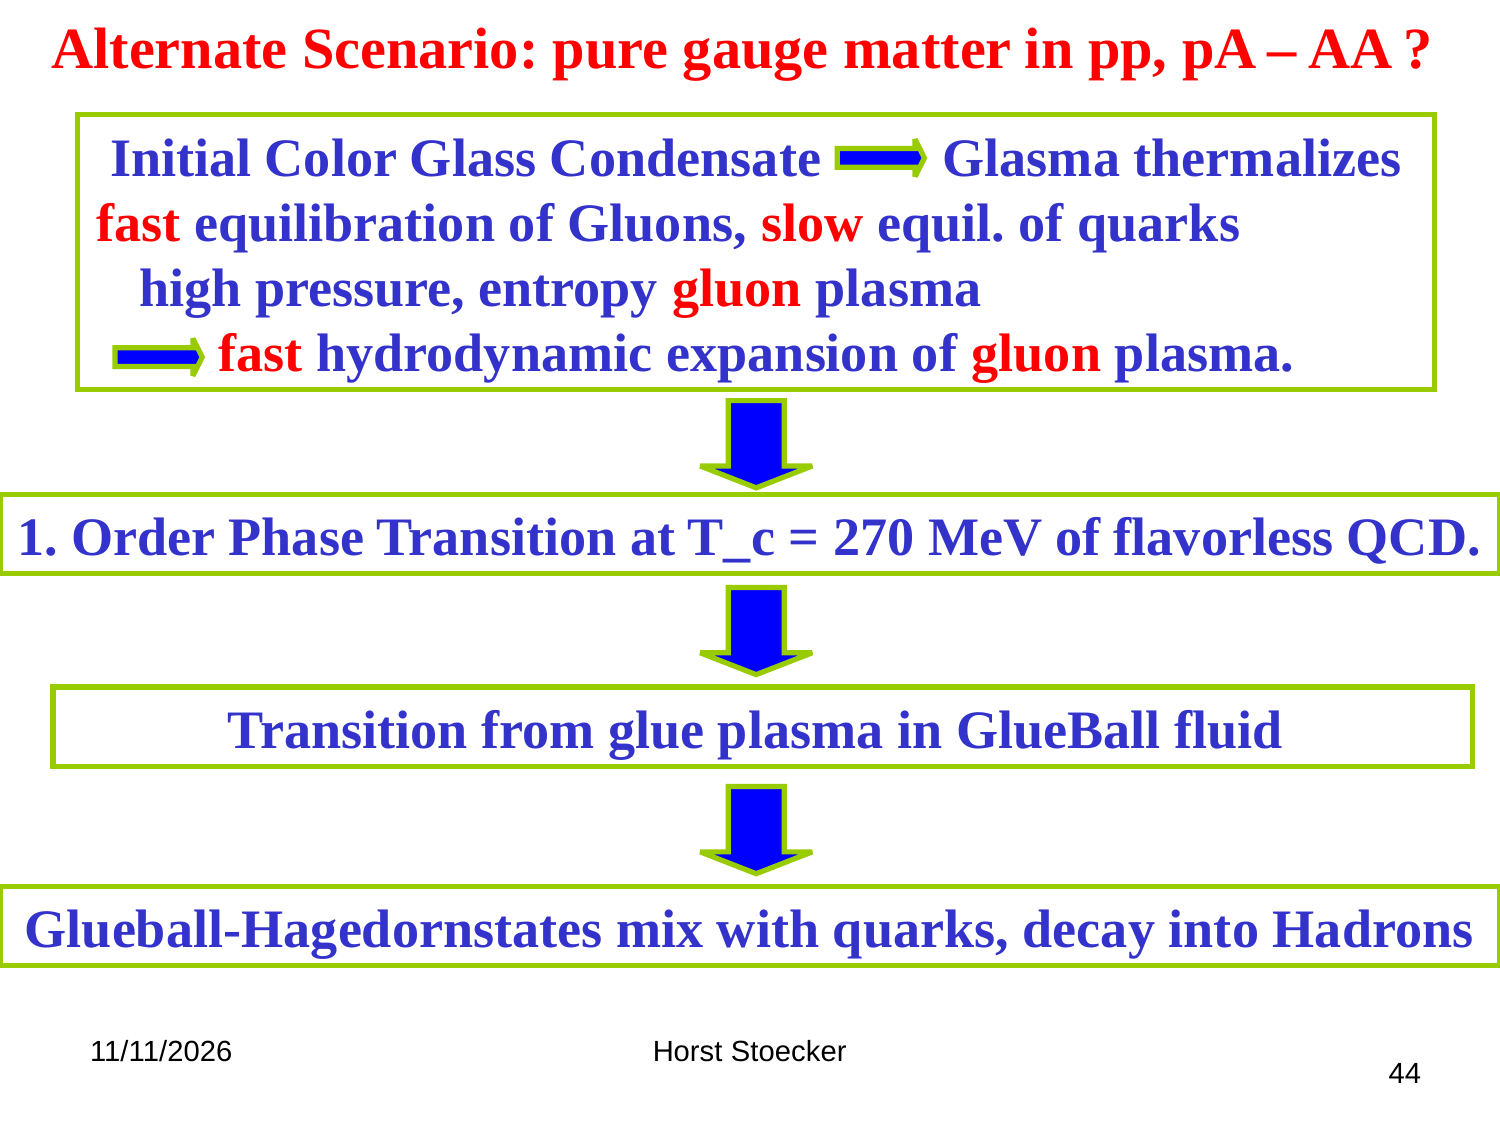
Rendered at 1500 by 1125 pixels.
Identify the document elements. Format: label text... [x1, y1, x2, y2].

text_box [700, 587, 813, 675]
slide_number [74, 1024, 426, 1103]
text_box Transition from glue plasma in GlueBall fluid [52, 686, 1473, 767]
text_box [700, 400, 813, 488]
text_box [115, 338, 203, 376]
footer Horst Stoecker [512, 1024, 988, 1103]
text_box Alternate Scenario: pure gauge matter in pp, pA – AA ? [0, 2, 1500, 88]
text_box [700, 786, 813, 874]
text_box 1. Order Phase Transition at T_c = 270 MeV of flavorless QCD. [0, 494, 1500, 574]
text_box Glueball-Hagedornstates mix with quarks, decay into Hadrons [0, 886, 1500, 966]
text_box Initial Color Glass Condensate Glasma thermalizes fast equilibration of Gluons, slow equil. of quarks high pressure, entropy gluon plasma fast hydrodynamic expansion of gluon plasma. [77, 114, 1435, 390]
text_box [837, 139, 925, 177]
slide_number 44 [1085, 1046, 1437, 1125]
